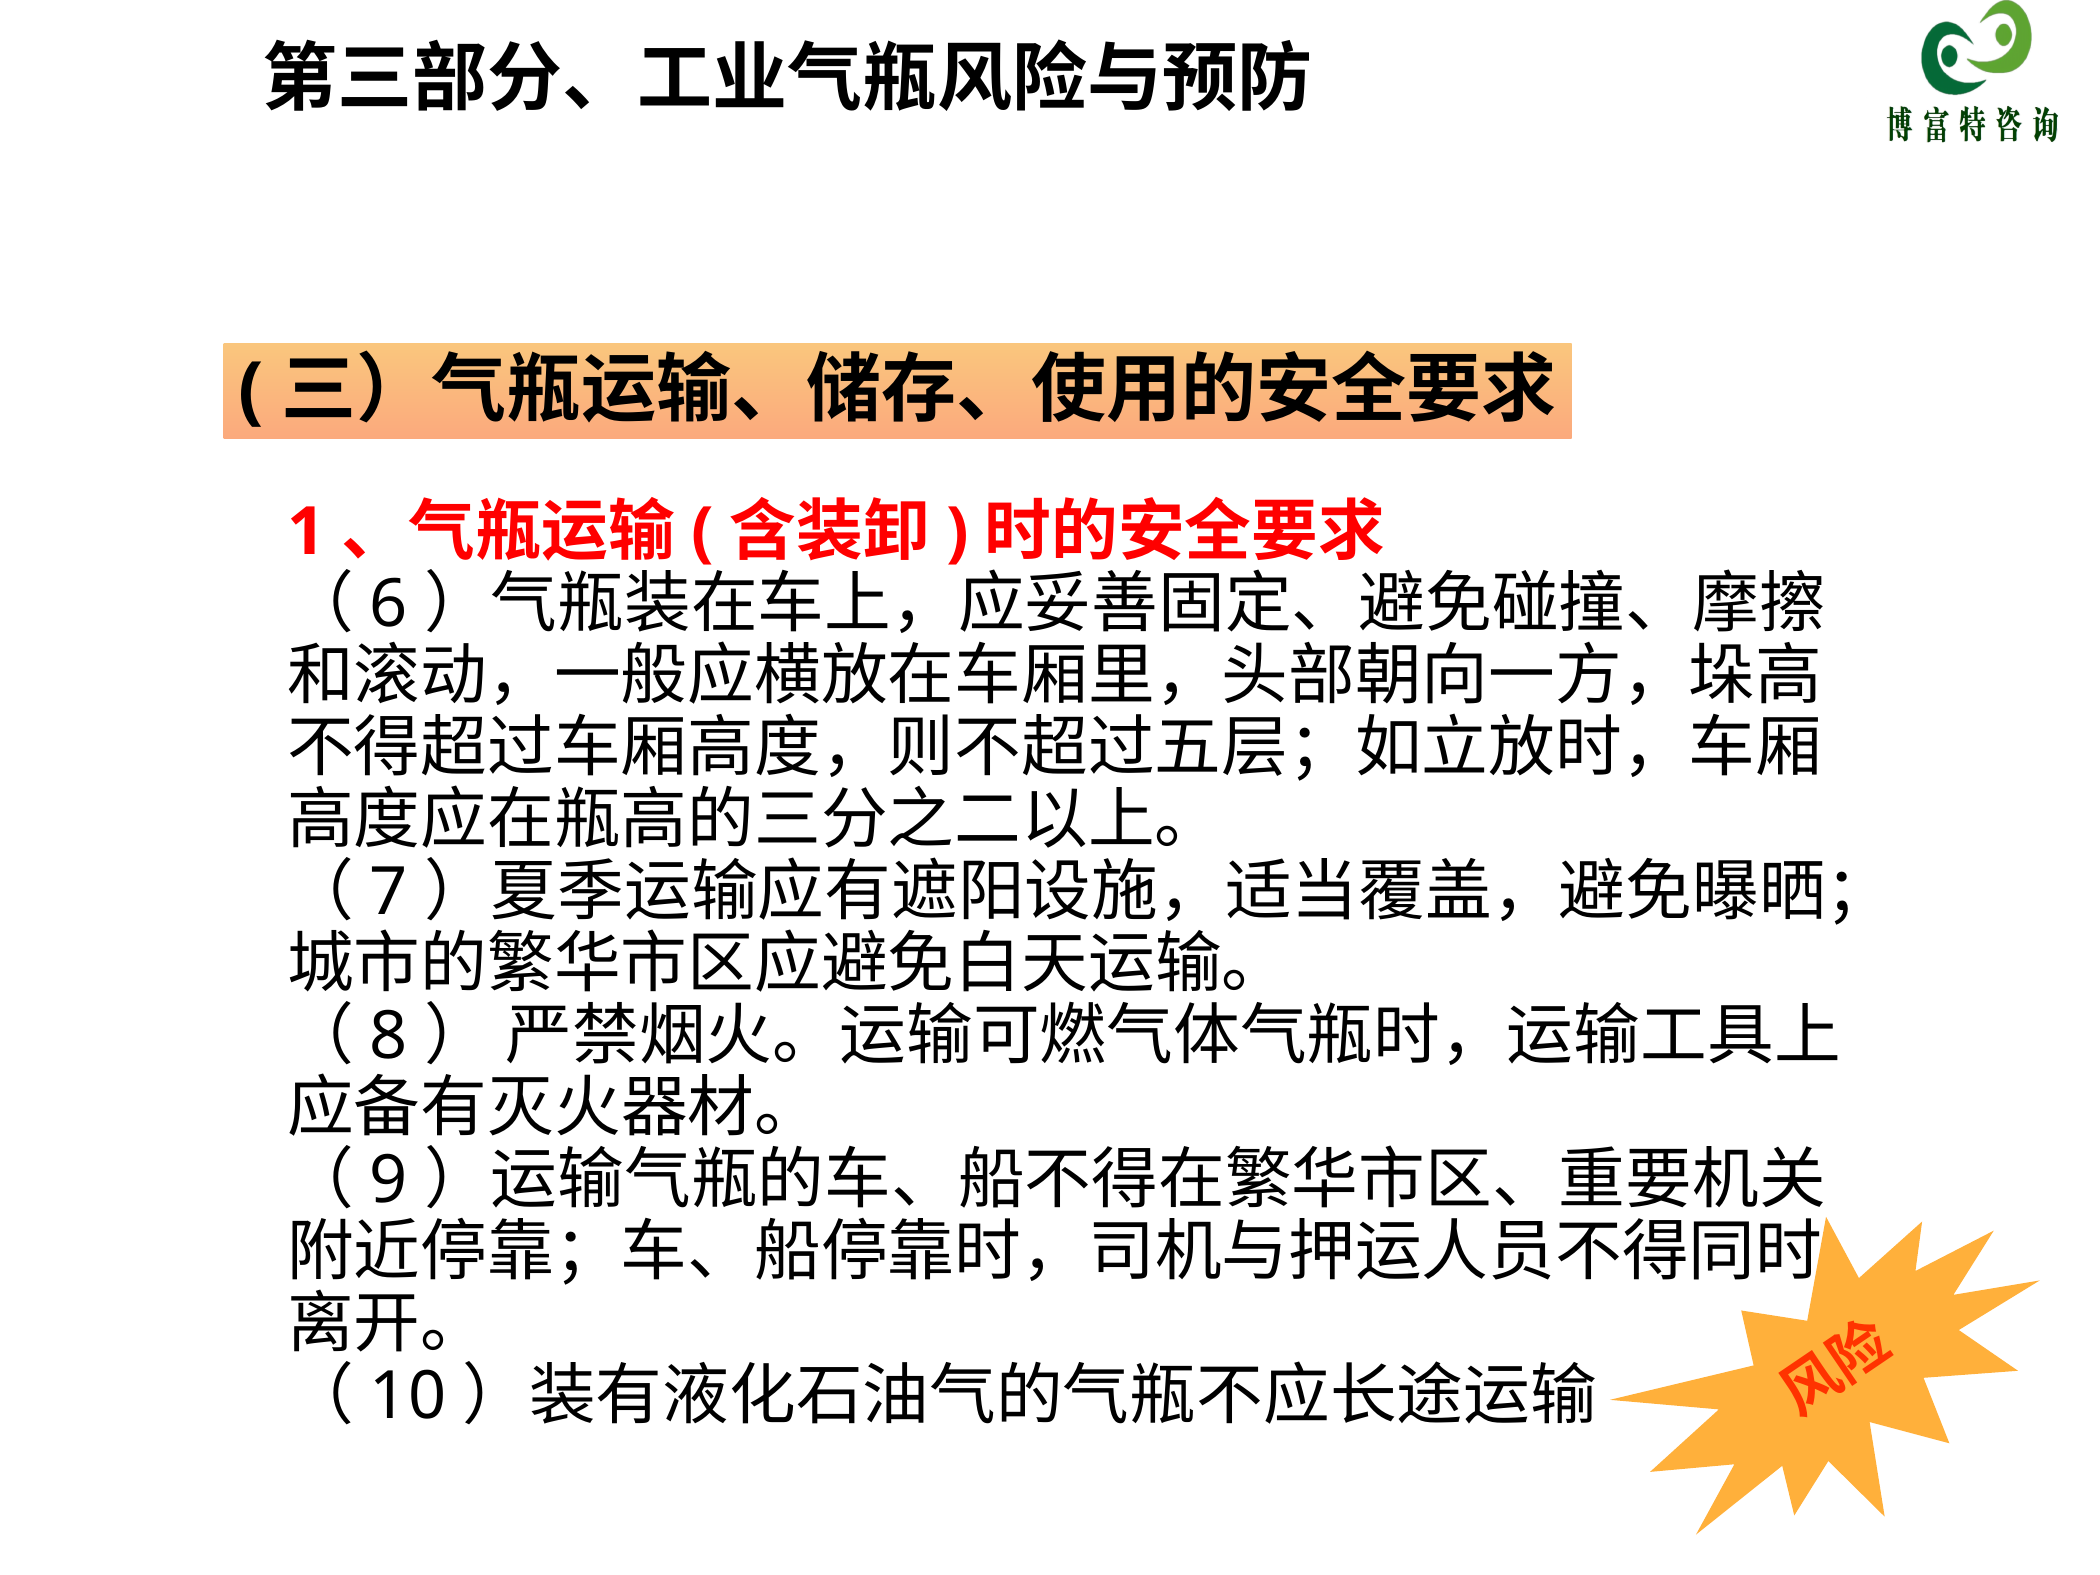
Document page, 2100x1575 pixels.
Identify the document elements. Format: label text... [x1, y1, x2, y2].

text_box 第三部分、工业气瓶风险与预防 [0, 32, 1681, 128]
text_box (三）气瓶运输、储存、使用的安全要求 [223, 343, 1572, 439]
picture [1866, 0, 2086, 147]
text_box 1、气瓶运输(含装卸)时的安全要求 （6）气瓶装在车上，应妥善固定、避免碰撞、摩擦和滚动，一般应横放在车厢里，头部朝向一方，垛高不得超过车厢高度，则不超过五层；如立放时，车厢高度应在瓶高的三分之二以上。 （7）夏季运输应有遮阳设施，适当覆盖，避免曝晒；城市的繁华市区应避免白天运输。 （8） 严禁烟火。运输可燃气体气瓶时，运输工具上应备有灭火器材。 （9）运输气瓶的车、船不得在繁华市区、重要机关附近停靠；车、船停靠时，司机与押运人员不得同时离开。 （10）装有液化石油气的气瓶不应长途运输 [272, 490, 1861, 1440]
text_box 风险 [1650, 1221, 2040, 1535]
